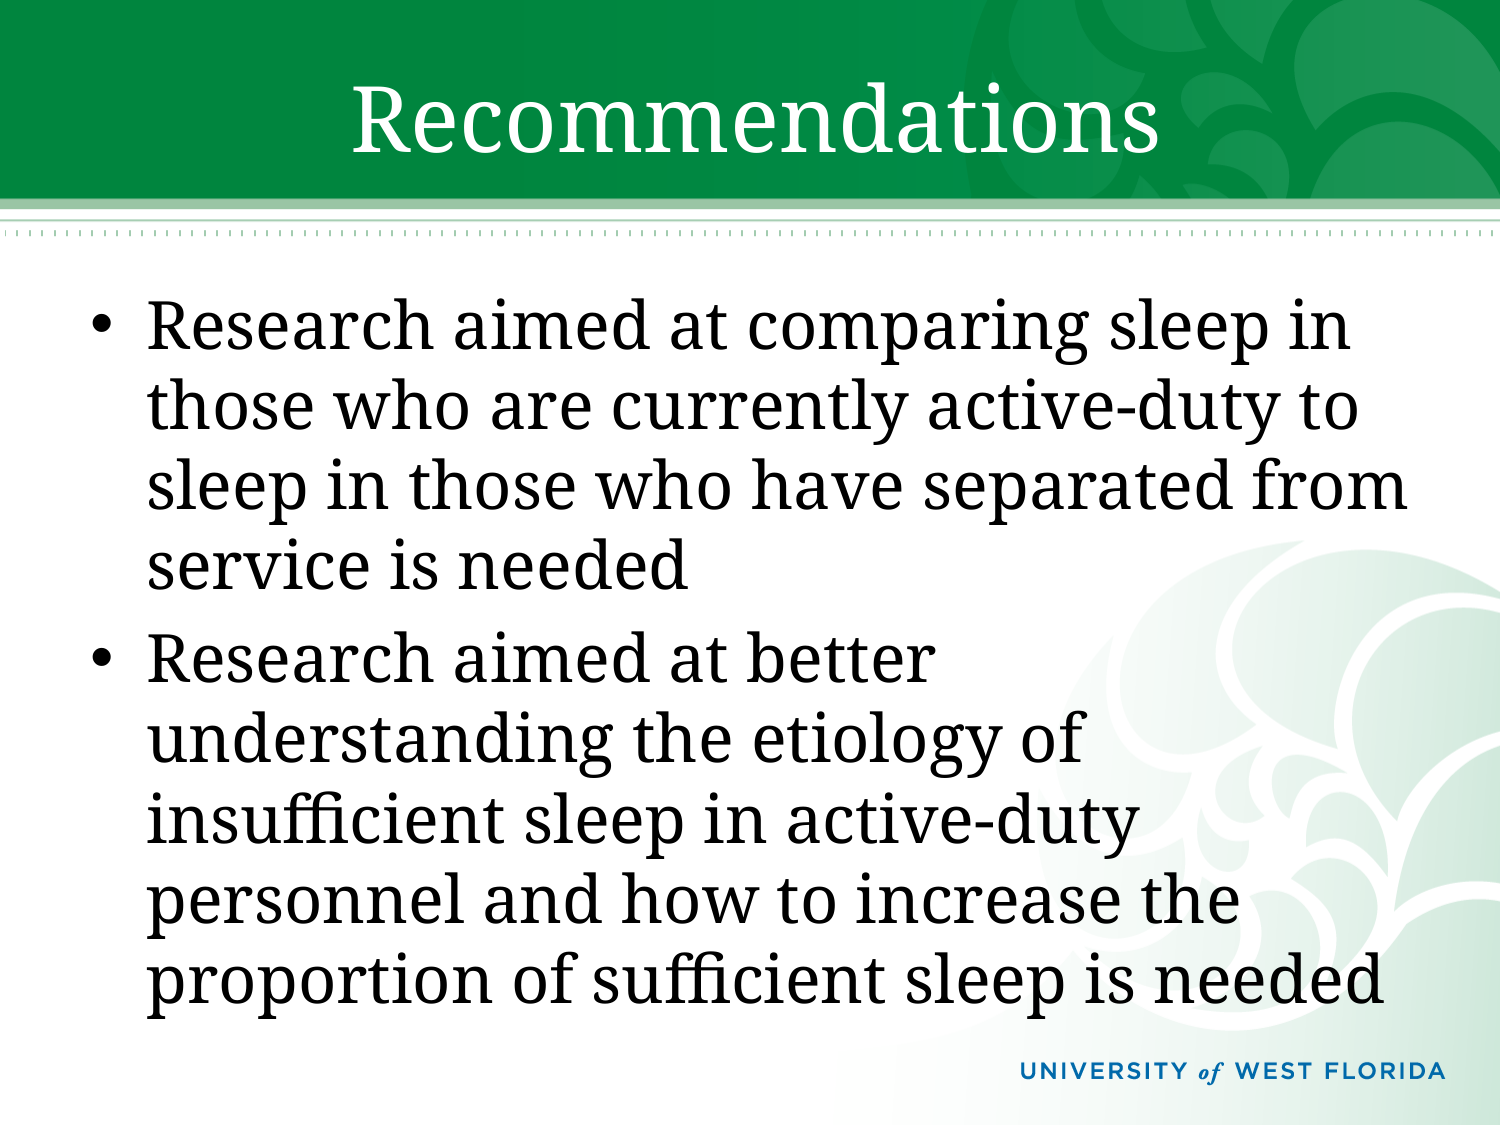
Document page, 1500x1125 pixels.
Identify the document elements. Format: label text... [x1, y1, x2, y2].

title Recommendations [125, 45, 1388, 188]
list Research aimed at comparing sleep in those who are currently active-duty to sleep in those who have separated from service is needed Research aimed at better understanding the etiology of insufficient sleep in active-duty personnel and how to increase the proportion of sufficient sleep is needed [75, 275, 1438, 1025]
picture [0, 0, 1500, 1125]
